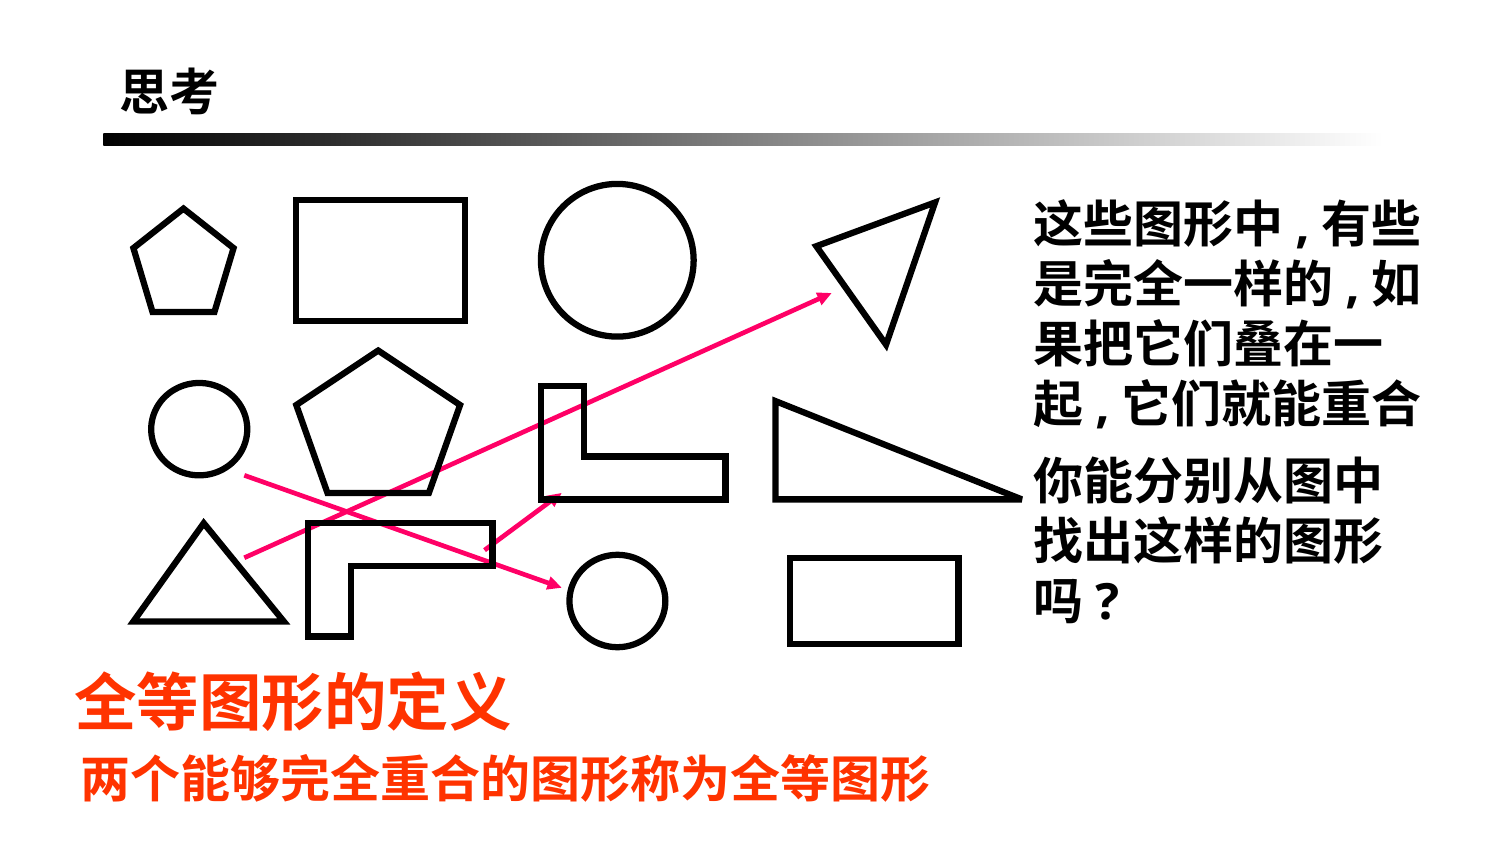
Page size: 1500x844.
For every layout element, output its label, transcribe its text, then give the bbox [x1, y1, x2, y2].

text_box [539, 182, 695, 338]
text_box 思考 [108, 55, 259, 127]
text_box [131, 521, 286, 623]
text_box [494, 500, 559, 544]
text_box [494, 563, 562, 590]
text_box 你能分别从图中找出这样的图形吗? [1022, 443, 1443, 635]
text_box [295, 199, 466, 322]
text_box [814, 200, 937, 347]
text_box [315, 499, 372, 511]
text_box [789, 557, 959, 645]
text_box [295, 349, 462, 495]
text_box [540, 385, 727, 500]
text_box 这些图形中,有些是完全一样的,如果把它们叠在一起,它们就能重合 [1022, 186, 1443, 439]
text_box 两个能够完全重合的图形称为全等图形 [69, 741, 942, 814]
text_box [327, 513, 372, 522]
text_box [585, 292, 832, 405]
text_box 全等图形的定义 [62, 657, 541, 742]
text_box [111, 499, 344, 557]
text_box [150, 381, 249, 477]
text_box [349, 499, 550, 542]
text_box [132, 207, 235, 314]
text_box [774, 399, 1023, 501]
text_box [307, 522, 494, 638]
text_box [568, 553, 667, 649]
text_box [494, 499, 1022, 557]
